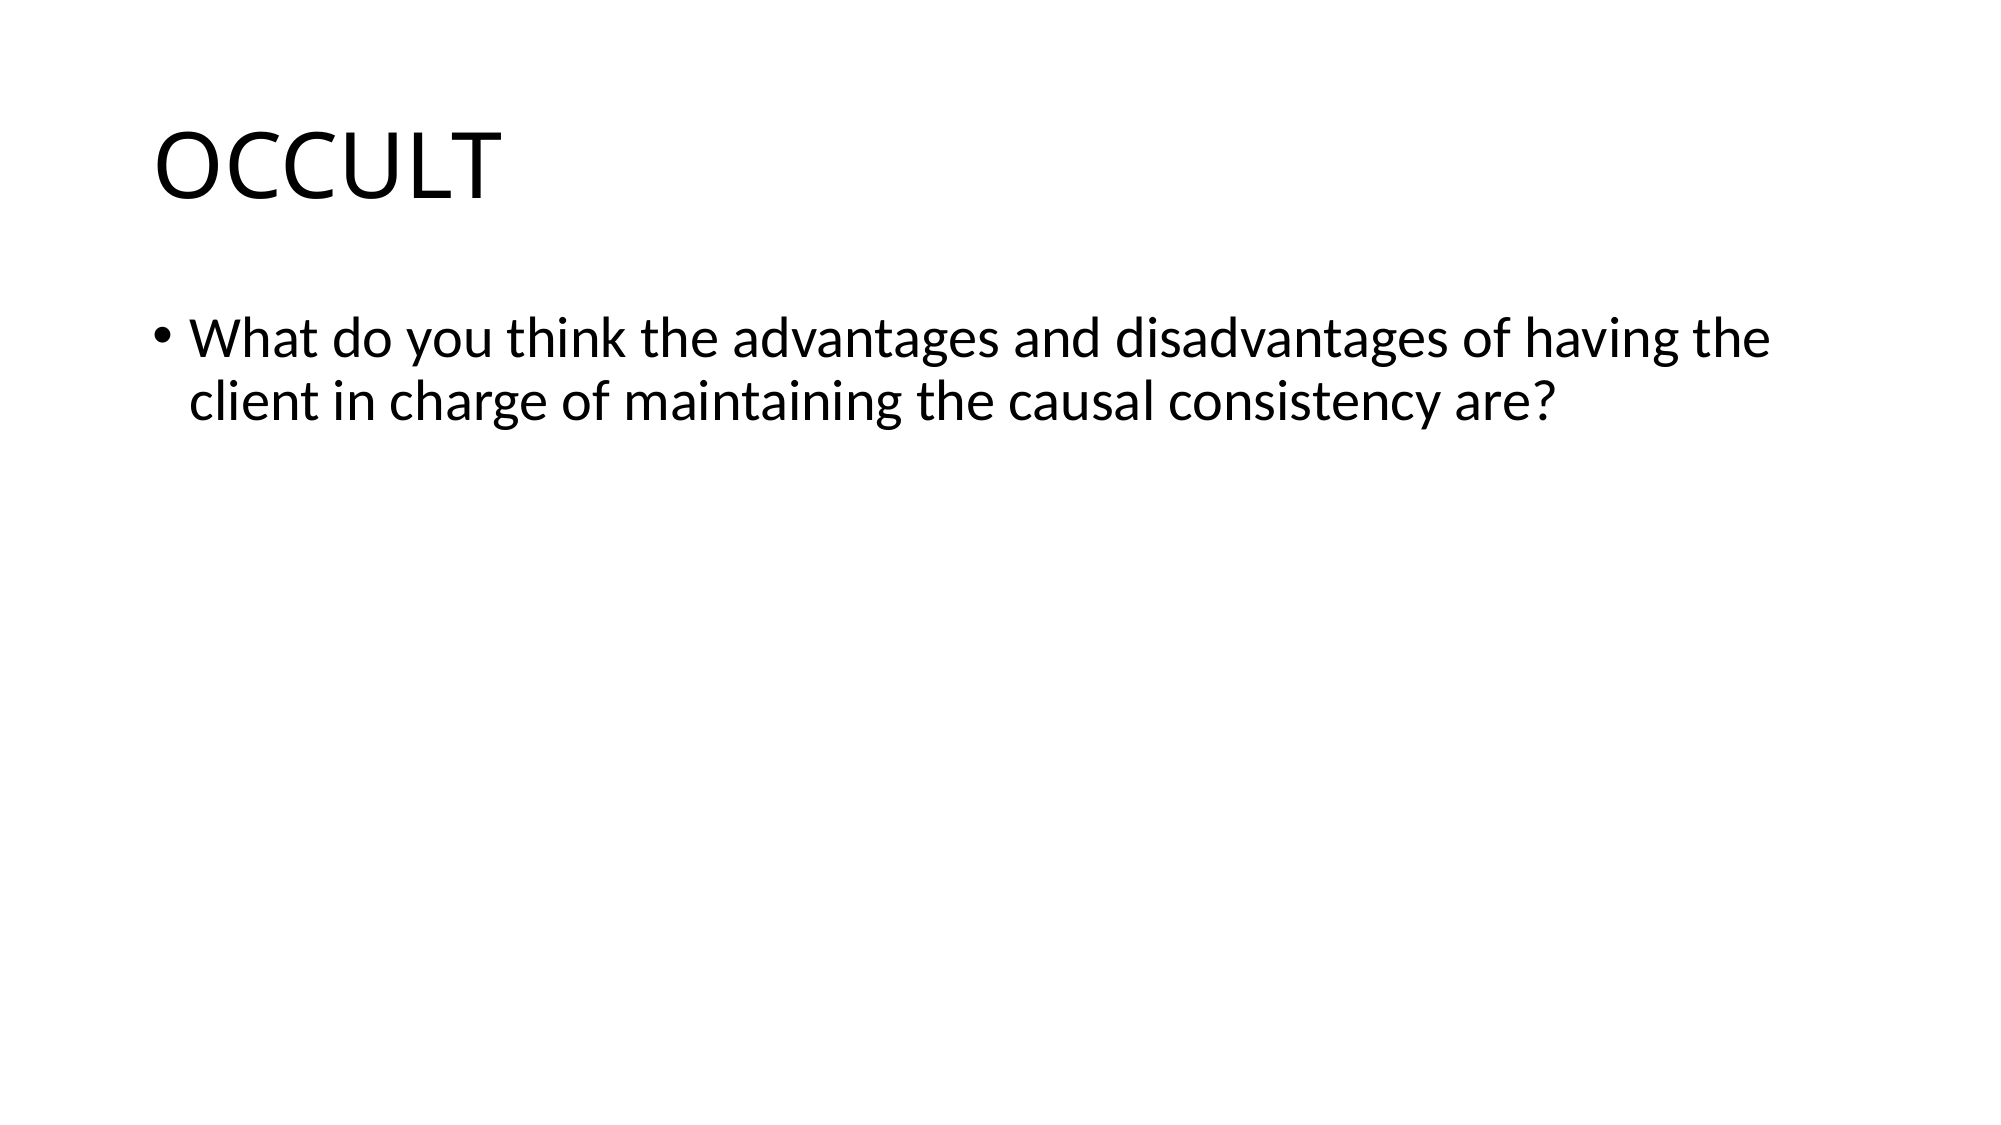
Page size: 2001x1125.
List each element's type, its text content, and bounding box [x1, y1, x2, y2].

list What do you think the advantages and disadvantages of having the client in charge of maintaining the causal consistency are? [137, 299, 1863, 1014]
title OCCULT [137, 59, 1863, 278]
